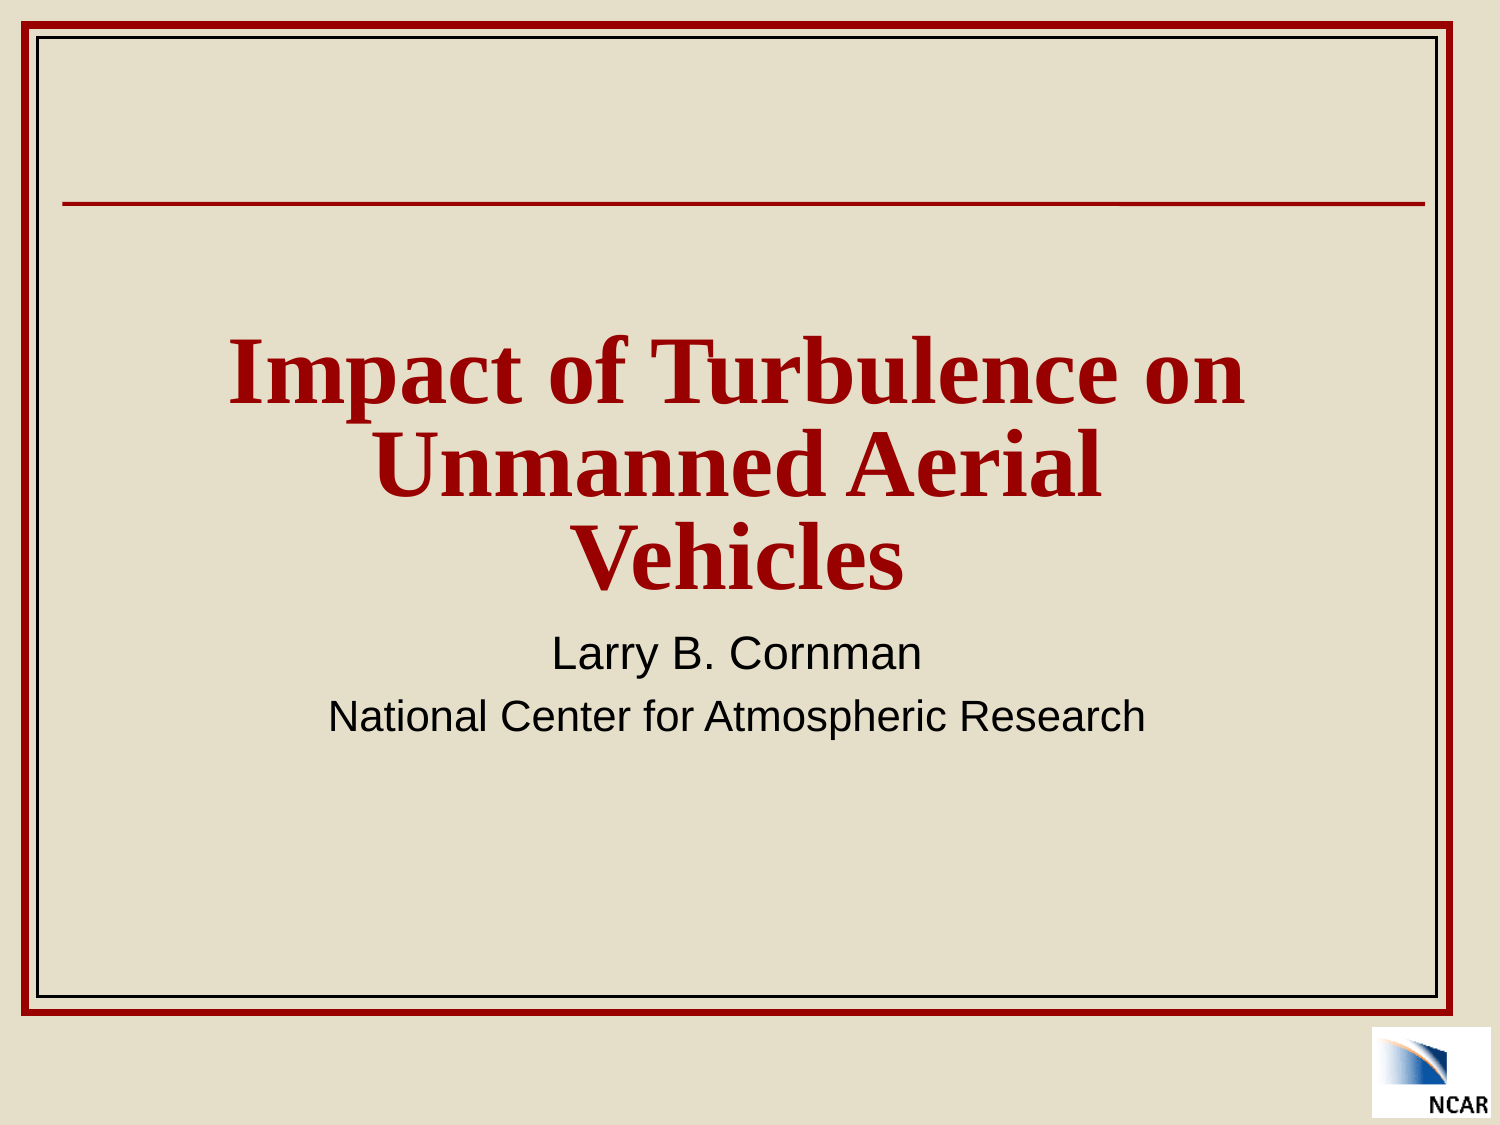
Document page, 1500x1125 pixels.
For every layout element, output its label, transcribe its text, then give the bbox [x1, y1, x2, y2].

picture [1372, 1027, 1491, 1118]
subtitle Larry B. Cornman National Center for Atmospheric Research [212, 615, 1263, 846]
title Impact of Turbulence on Unmanned Aerial Vehicles [181, 300, 1294, 616]
